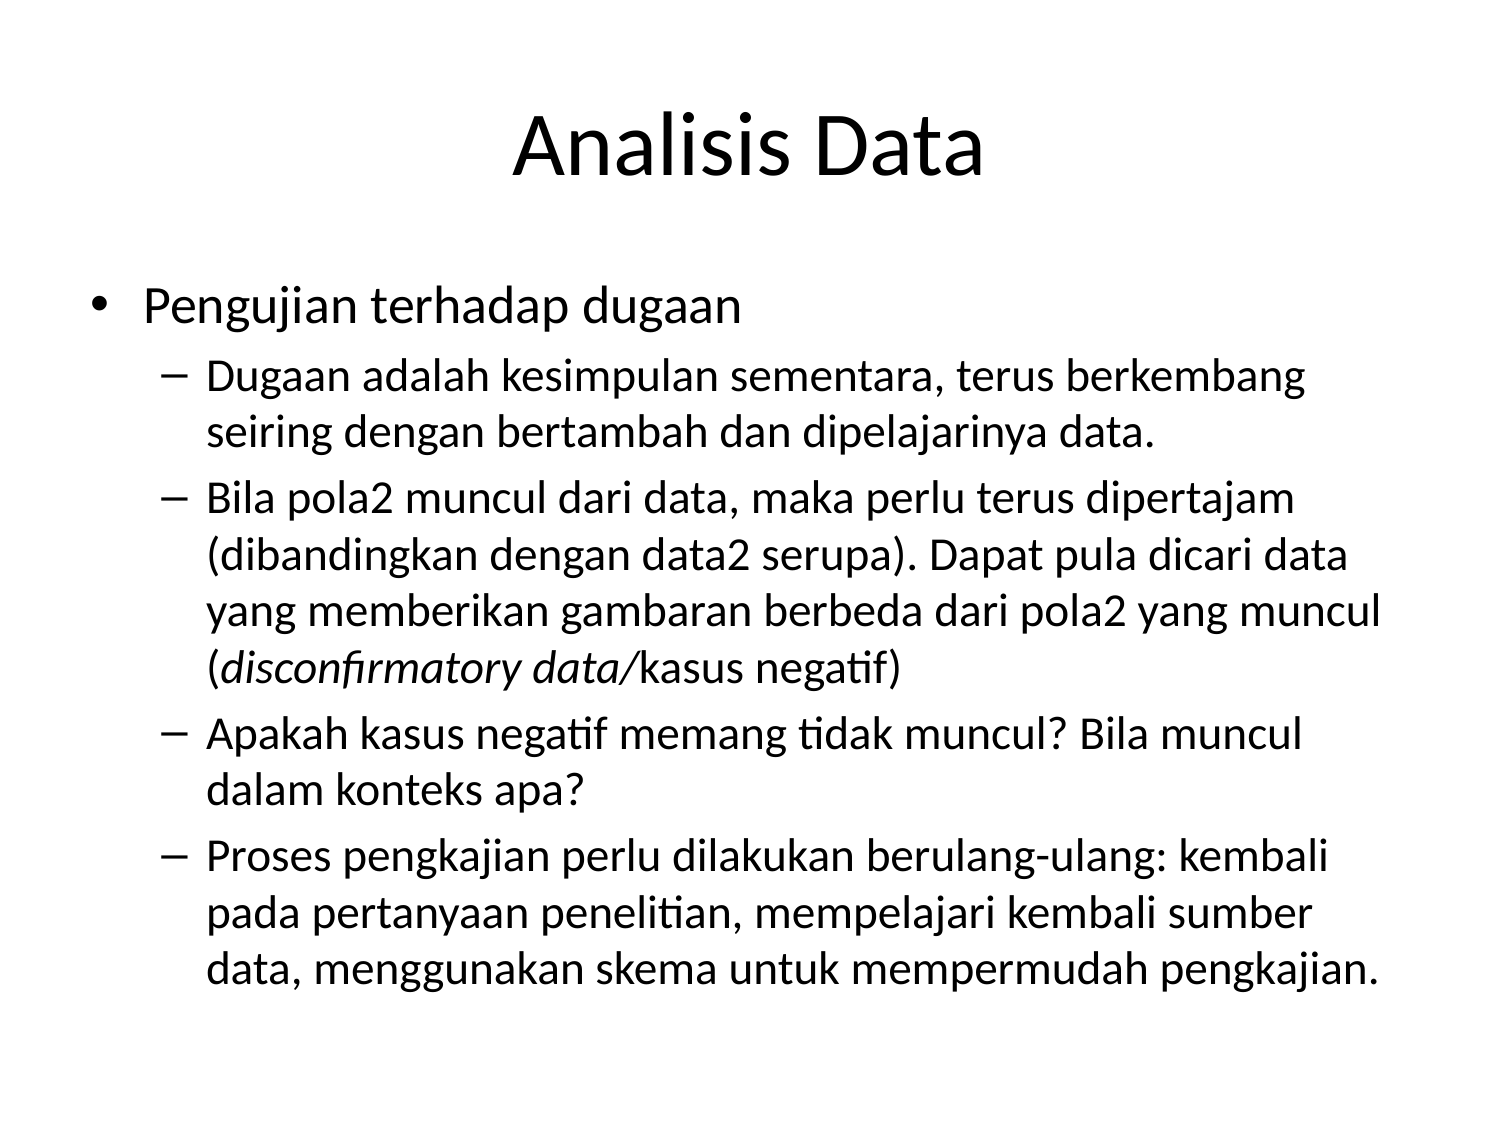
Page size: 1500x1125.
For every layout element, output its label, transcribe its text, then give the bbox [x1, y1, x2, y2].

title Analisis Data [75, 45, 1425, 233]
list Pengujian terhadap dugaan Dugaan adalah kesimpulan sementara, terus berkembang seiring dengan bertambah dan dipelajarinya data. Bila pola2 muncul dari data, maka perlu terus dipertajam (dibandingkan dengan data2 serupa). Dapat pula dicari data yang memberikan gambaran berbeda dari pola2 yang muncul (disconfirmatory data/kasus negatif) Apakah kasus negatif memang tidak muncul? Bila muncul dalam konteks apa? Proses pengkajian perlu dilakukan berulang-ulang: kembali pada pertanyaan penelitian, mempelajari kembali sumber data, menggunakan skema untuk mempermudah pengkajian. [75, 262, 1425, 1005]
